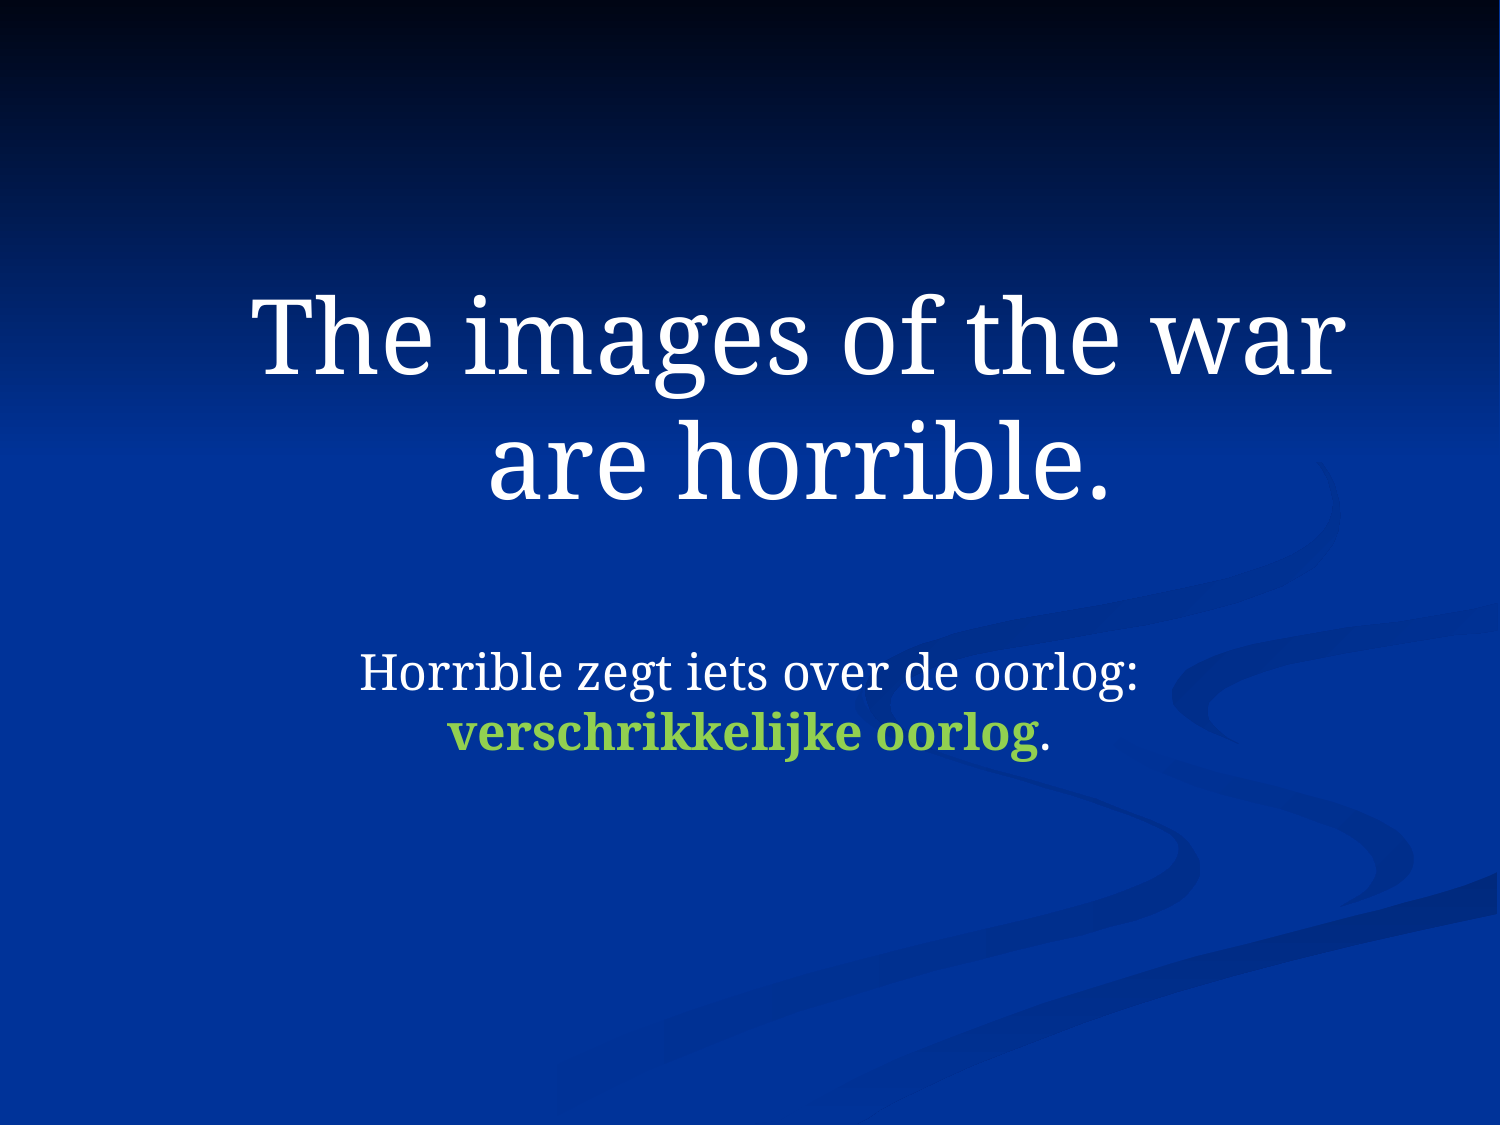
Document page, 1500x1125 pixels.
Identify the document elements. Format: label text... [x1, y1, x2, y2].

list The images of the war are horrible. [75, 262, 1425, 528]
text_box Horrible zegt iets over de oorlog: verschrikkelijke oorlog. [74, 633, 1425, 769]
